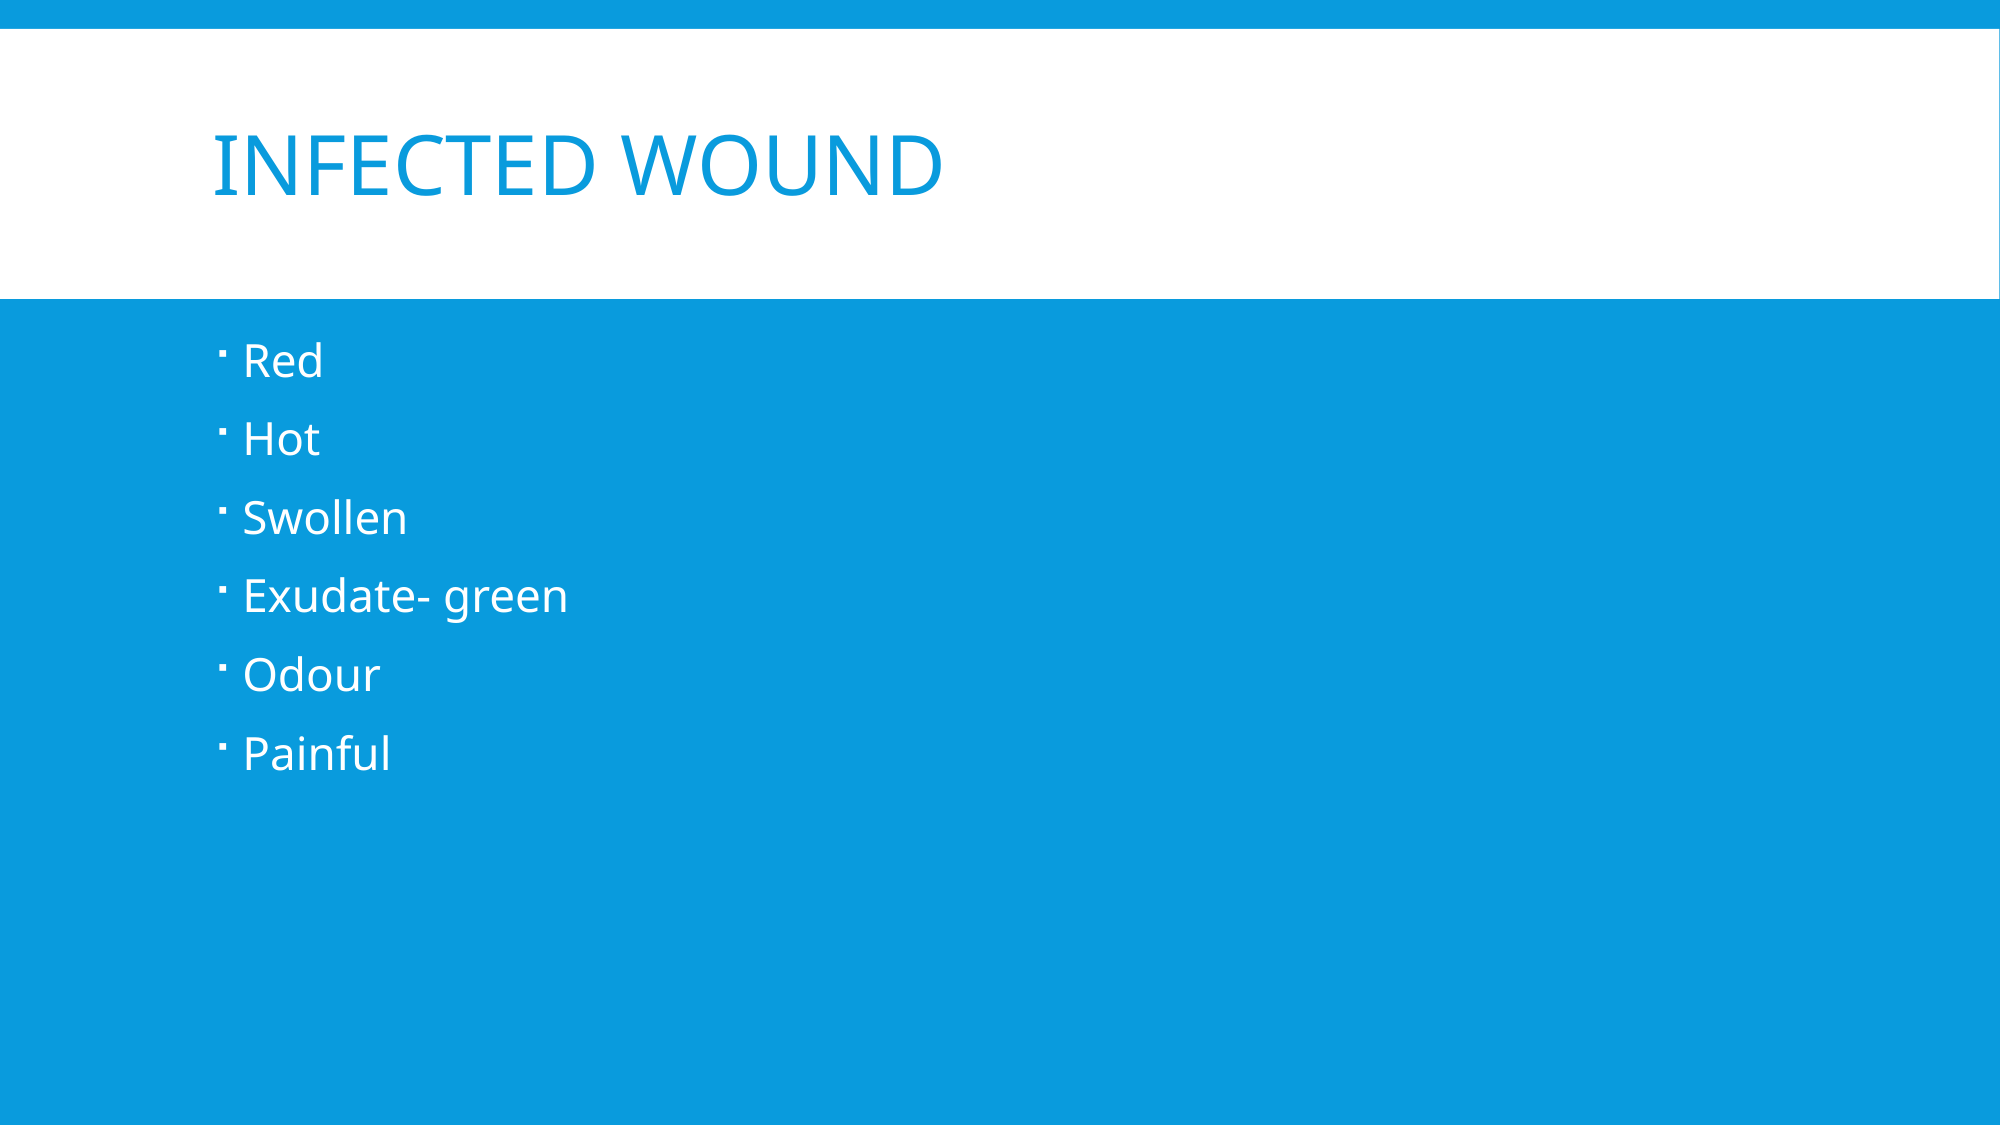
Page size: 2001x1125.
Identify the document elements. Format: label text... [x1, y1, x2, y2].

title Infected wound [197, 46, 1803, 295]
list Red Hot Swollen Exudate- green Odour Painful [197, 329, 1803, 1020]
